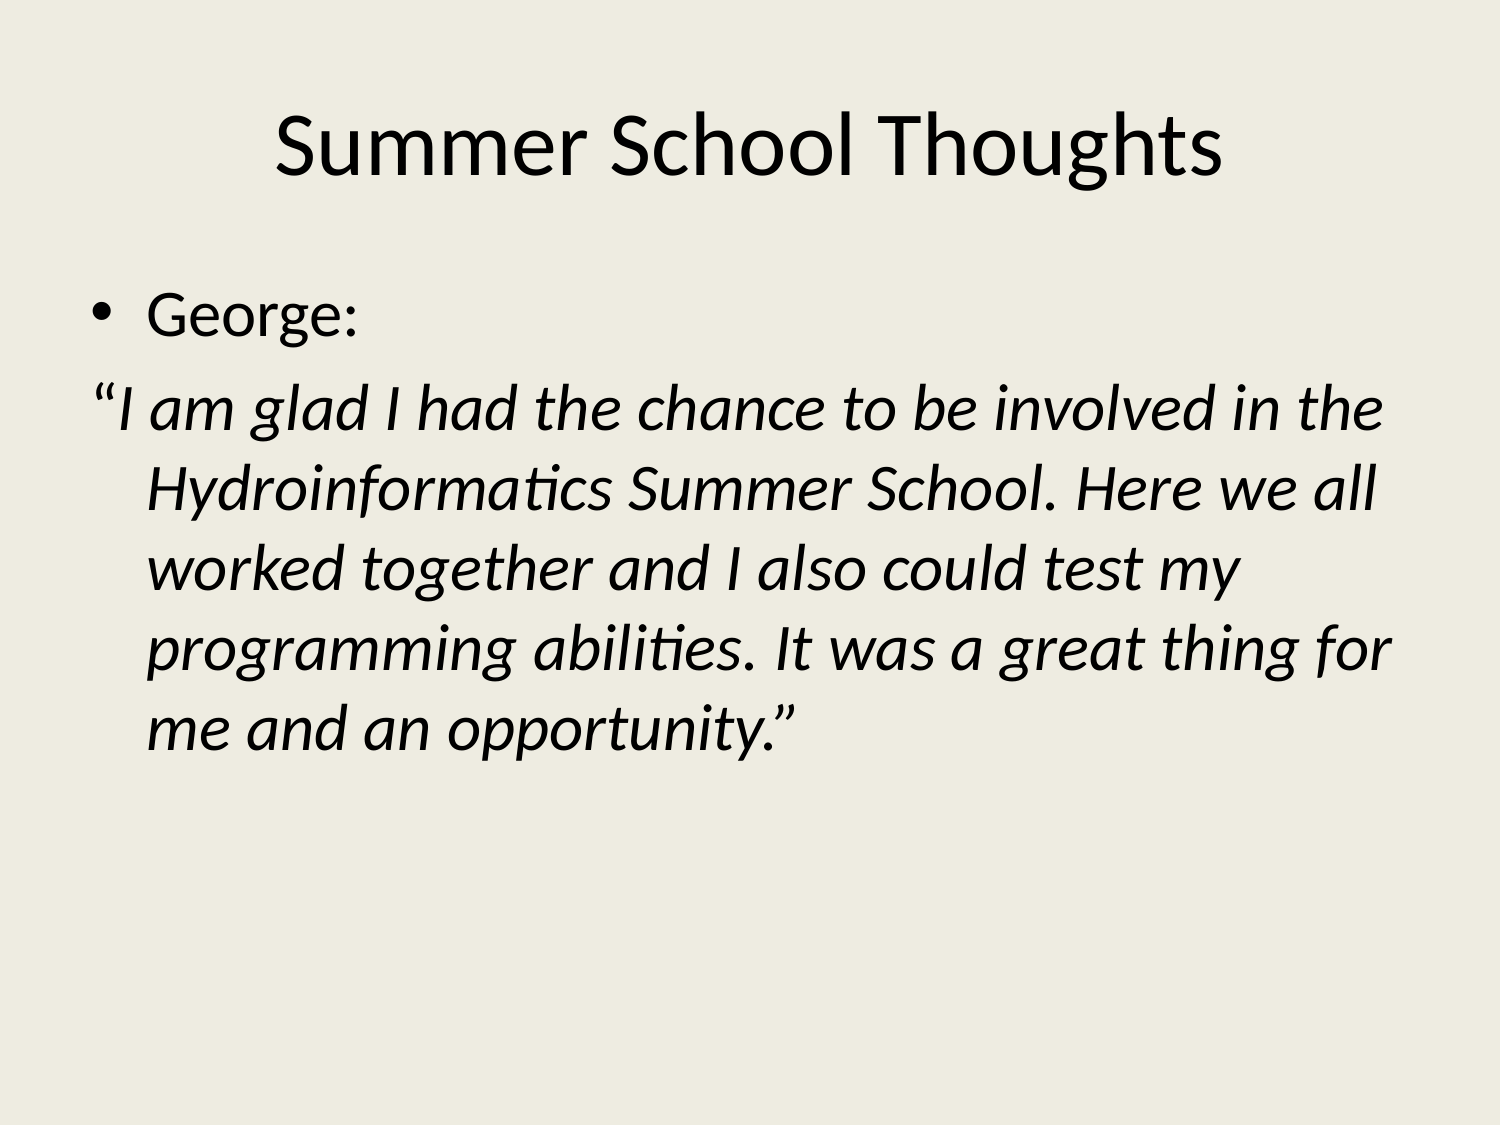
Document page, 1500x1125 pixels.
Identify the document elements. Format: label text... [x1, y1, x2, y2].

title Summer School Thoughts [75, 45, 1425, 233]
list George: “I am glad I had the chance to be involved in the Hydroinformatics Summer School. Here we all worked together and I also could test my programming abilities. It was a great thing for me and an opportunity.” [75, 262, 1425, 1005]
